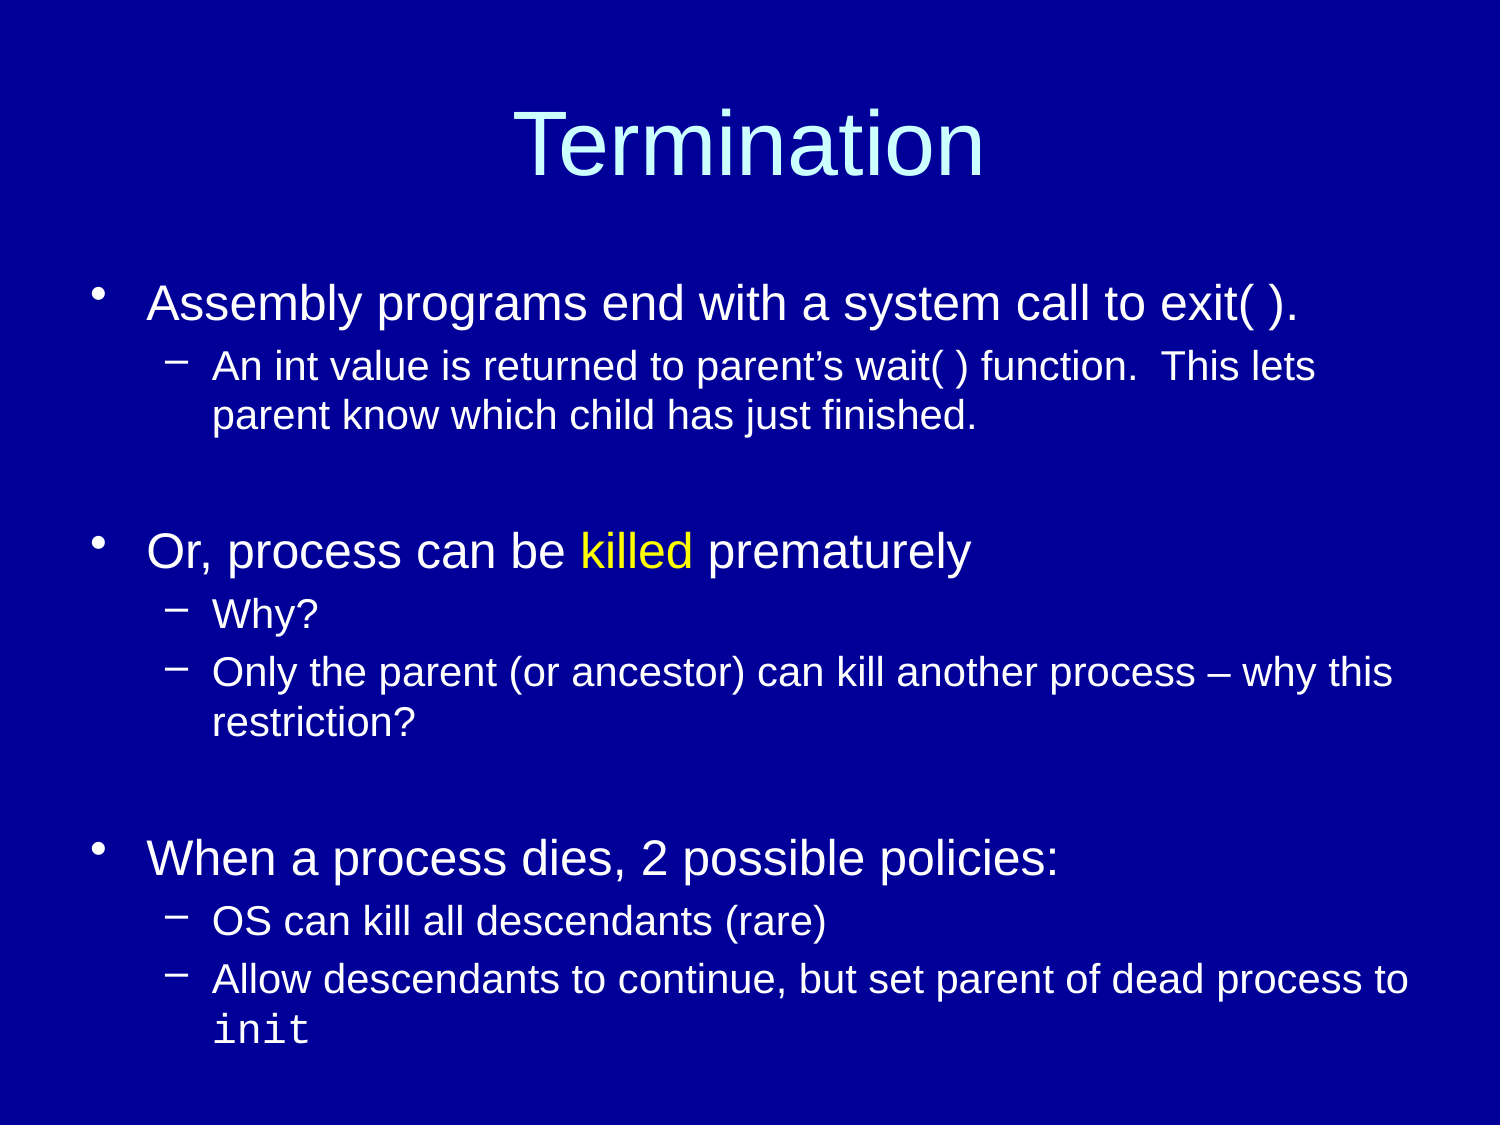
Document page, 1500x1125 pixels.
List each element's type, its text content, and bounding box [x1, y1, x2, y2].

list Assembly programs end with a system call to exit( ). An int value is returned to parent’s wait( ) function. This lets parent know which child has just finished. Or, process can be killed prematurely Why? Only the parent (or ancestor) can kill another process – why this restriction? When a process dies, 2 possible policies: OS can kill all descendants (rare) Allow descendants to continue, but set parent of dead process to init [75, 262, 1425, 1005]
title Termination [75, 45, 1425, 233]
